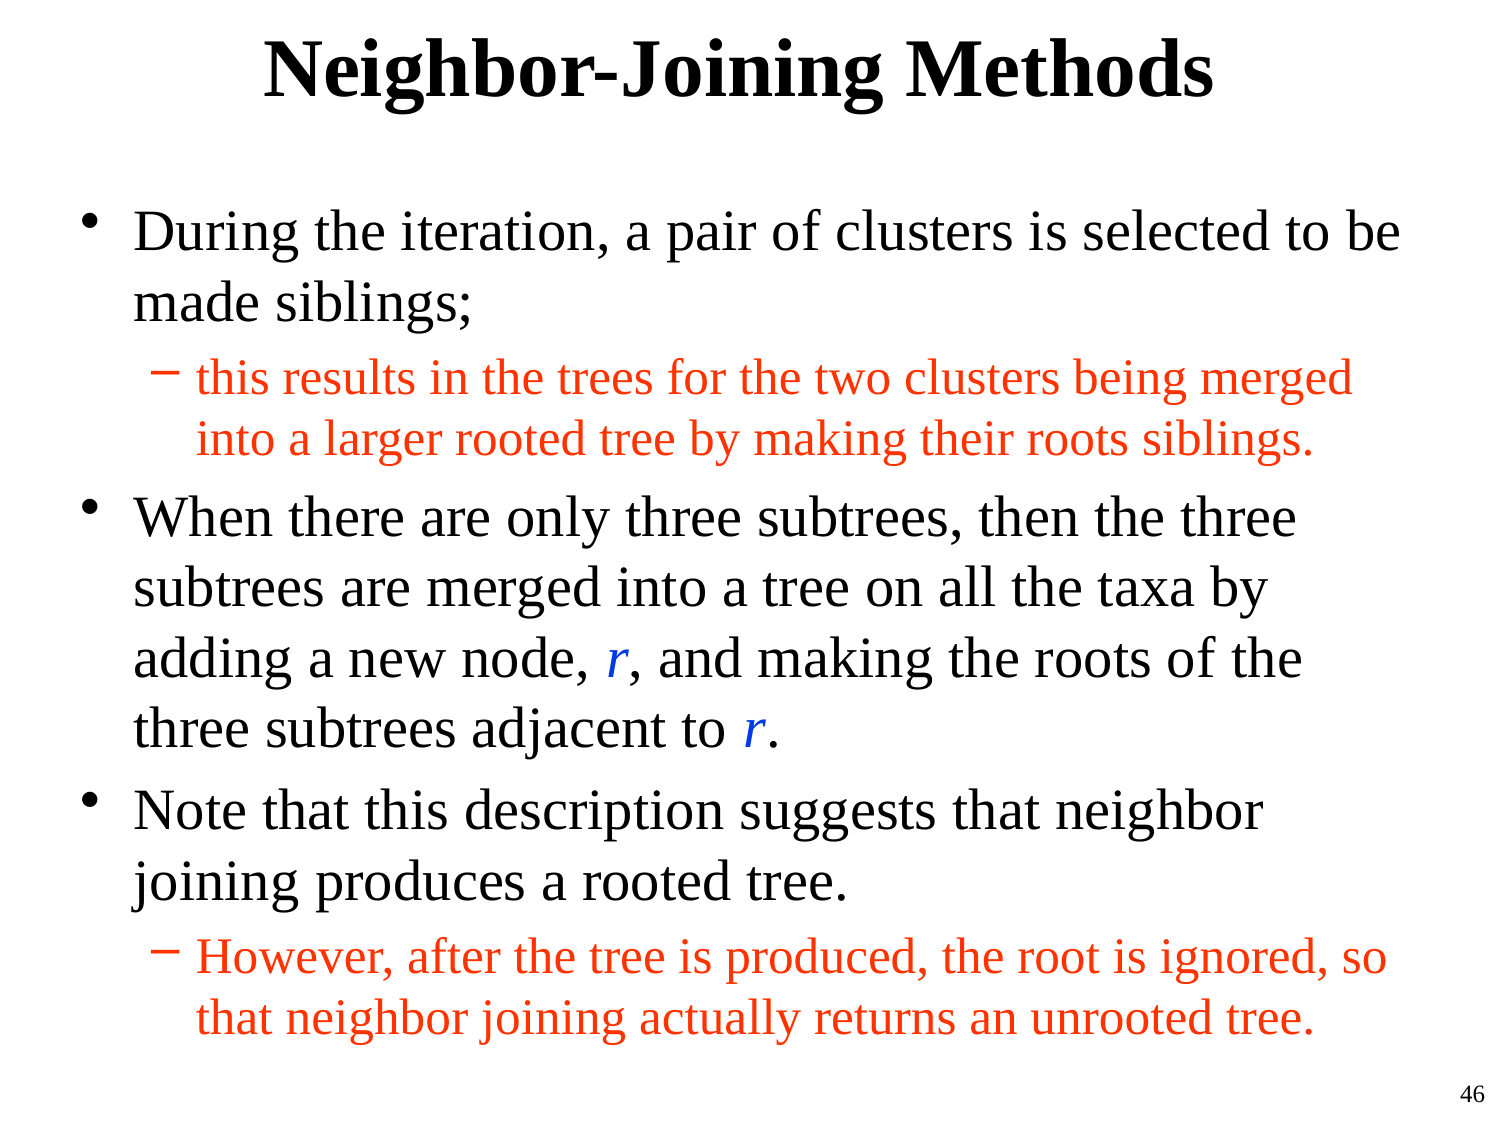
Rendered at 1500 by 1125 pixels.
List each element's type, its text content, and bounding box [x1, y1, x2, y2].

title Neighbor-Joining Methods [0, 0, 1500, 126]
slide_number 46 [1186, 1069, 1500, 1125]
list During the iteration, a pair of clusters is selected to be made siblings; this results in the trees for the two clusters being merged into a larger rooted tree by making their roots siblings. When there are only three subtrees, then the three subtrees are merged into a tree on all the taxa by adding a new node, r, and making the roots of the three subtrees adjacent to r. Note that this description suggests that neighbor joining produces a rooted tree. However, after the tree is produced, the root is ignored, so that neighbor joining actually returns an unrooted tree. [64, 184, 1436, 1071]
